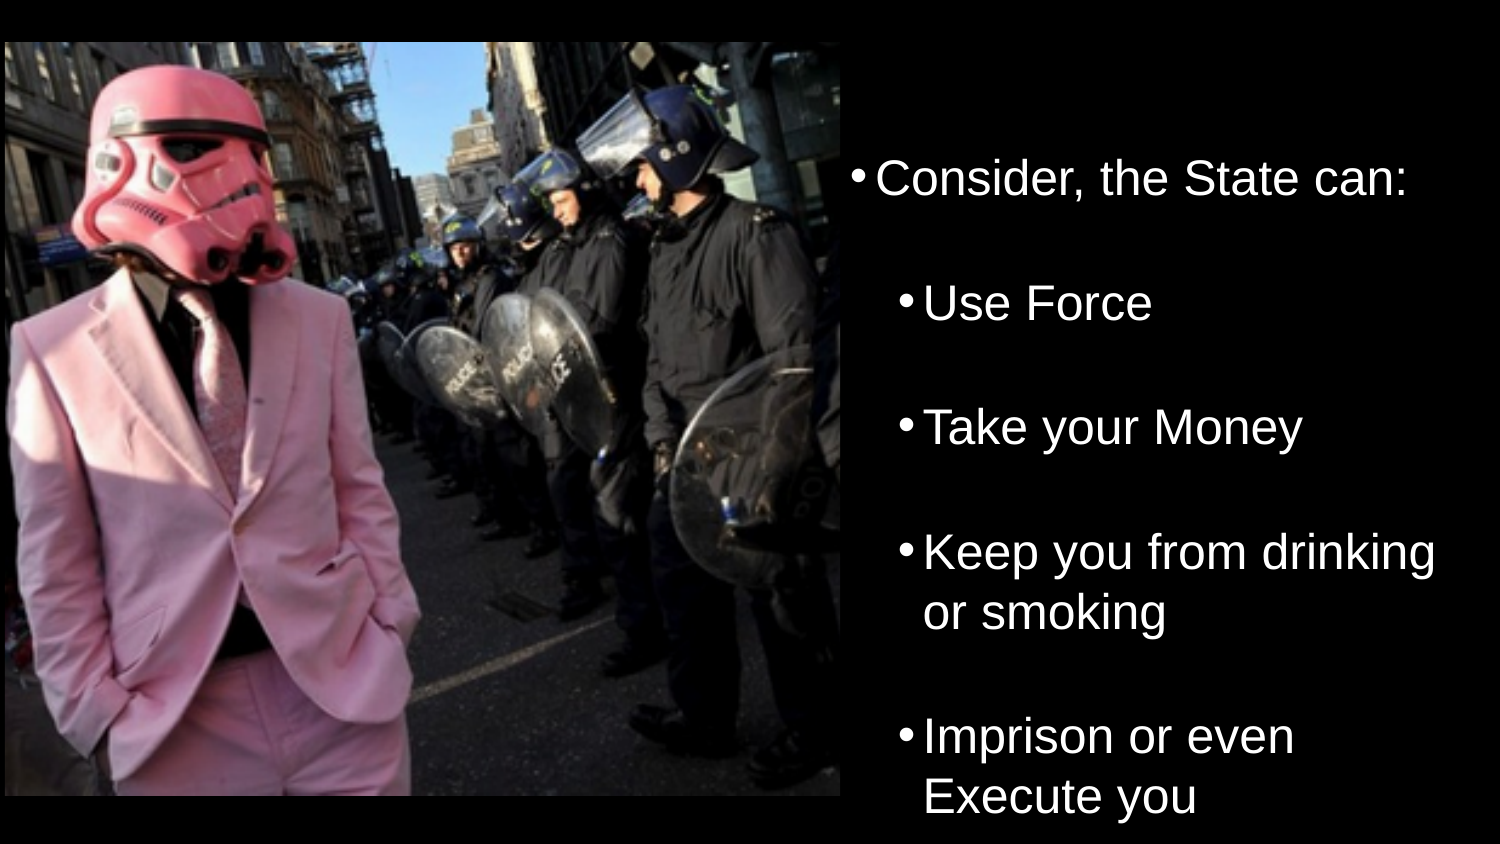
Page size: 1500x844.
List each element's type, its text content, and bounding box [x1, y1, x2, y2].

picture [4, 41, 841, 802]
list Consider, the State can: Use Force Take your Money Keep you from drinking or smoking Imprison or even Execute you [775, 125, 1482, 844]
